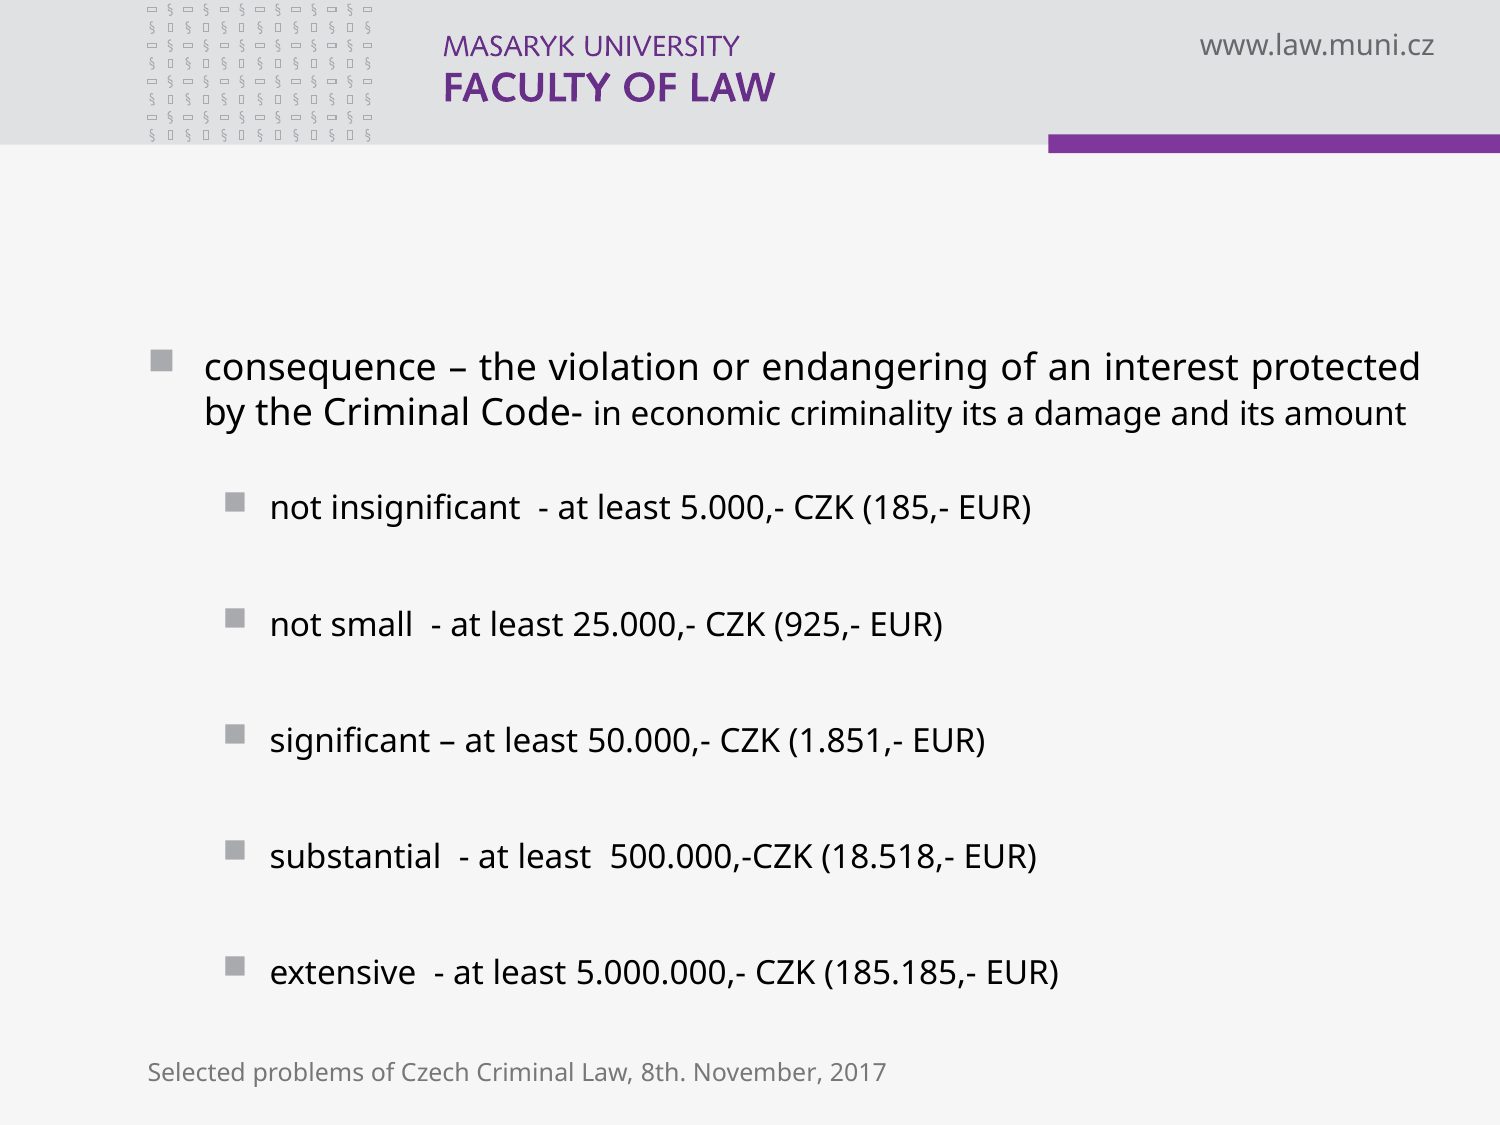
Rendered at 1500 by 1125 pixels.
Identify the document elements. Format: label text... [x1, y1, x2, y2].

list consequence – the violation or endangering of an interest protected by the Criminal Code- in economic criminality its a damage and its amount not insignificant - at least 5.000,- CZK (185,- EUR) not small - at least 25.000,- CZK (925,- EUR) significant – at least 50.000,- CZK (1.851,- EUR) substantial - at least 500.000,-CZK (18.518,- EUR) extensive - at least 5.000.000,- CZK (185.185,- EUR) [147, 290, 1423, 1006]
footer Selected problems of Czech Criminal Law, 8th. November, 2017 [147, 1056, 1270, 1101]
